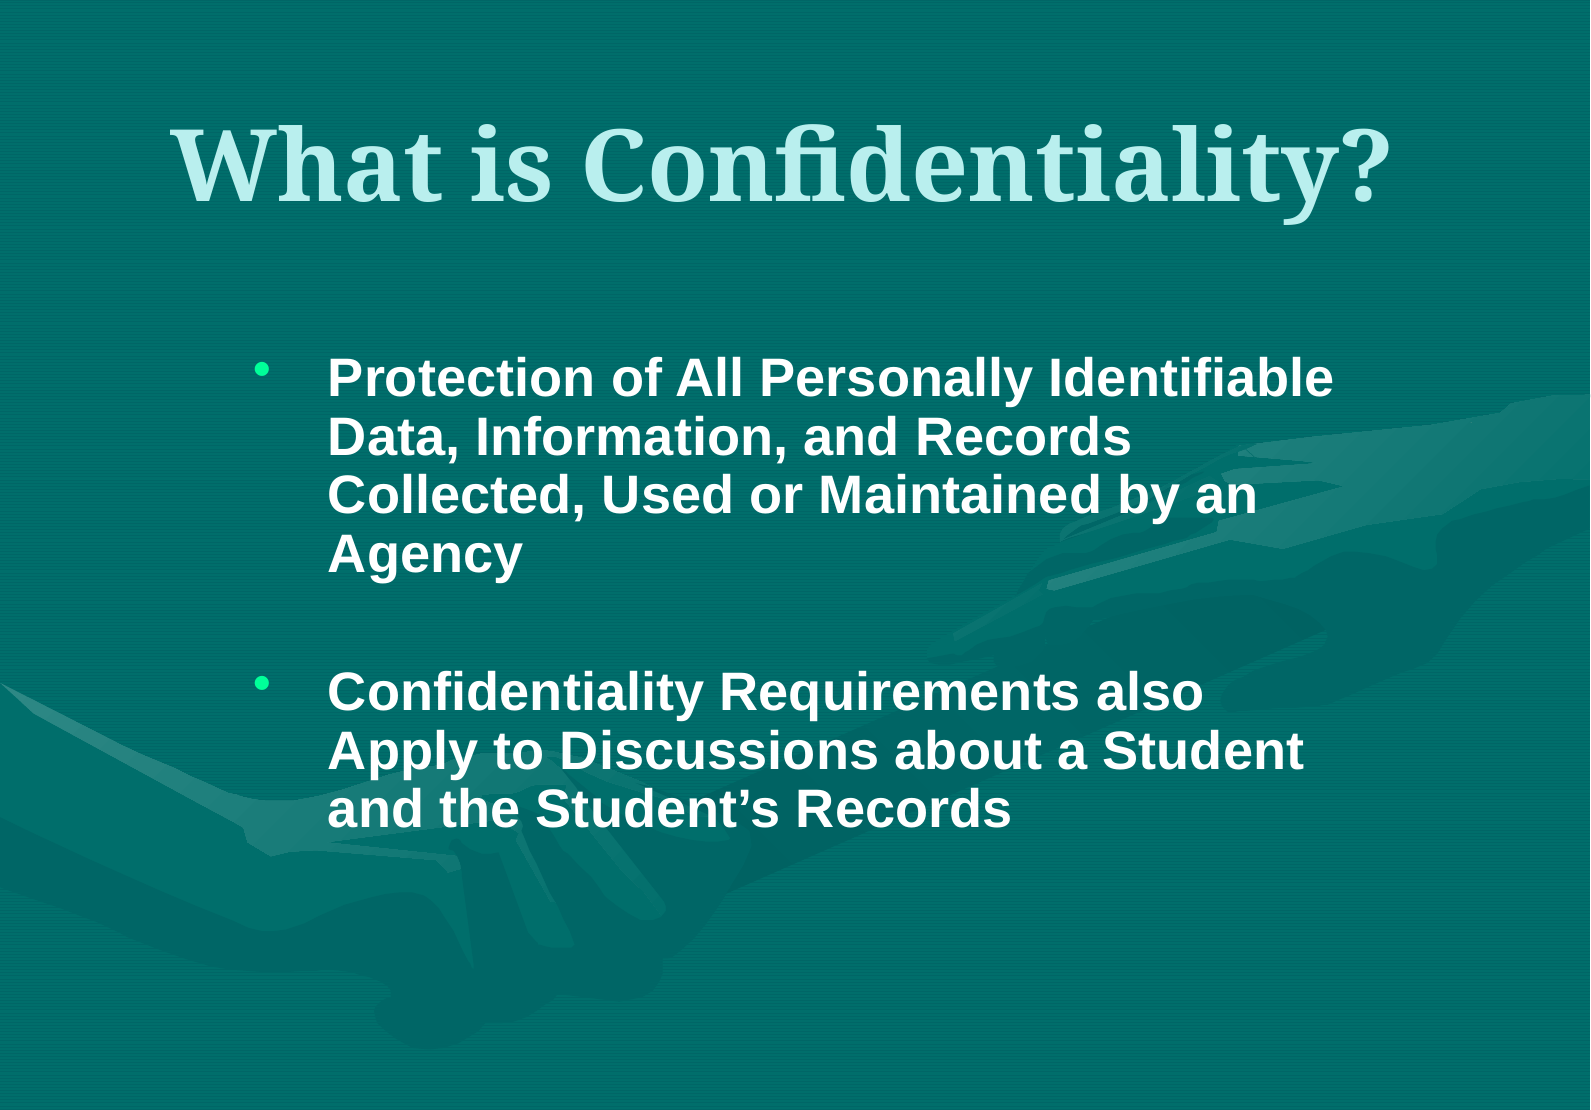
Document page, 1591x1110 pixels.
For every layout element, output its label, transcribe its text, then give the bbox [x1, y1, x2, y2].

title What is Confidentiality? [107, 67, 1460, 349]
text_box Protection of All Personally Identifiable Data, Information, and Records Collected, Used or Maintained by an Agency Confidentiality Requirements also Apply to Discussions about a Student and the Student’s Records [220, 342, 1375, 1018]
